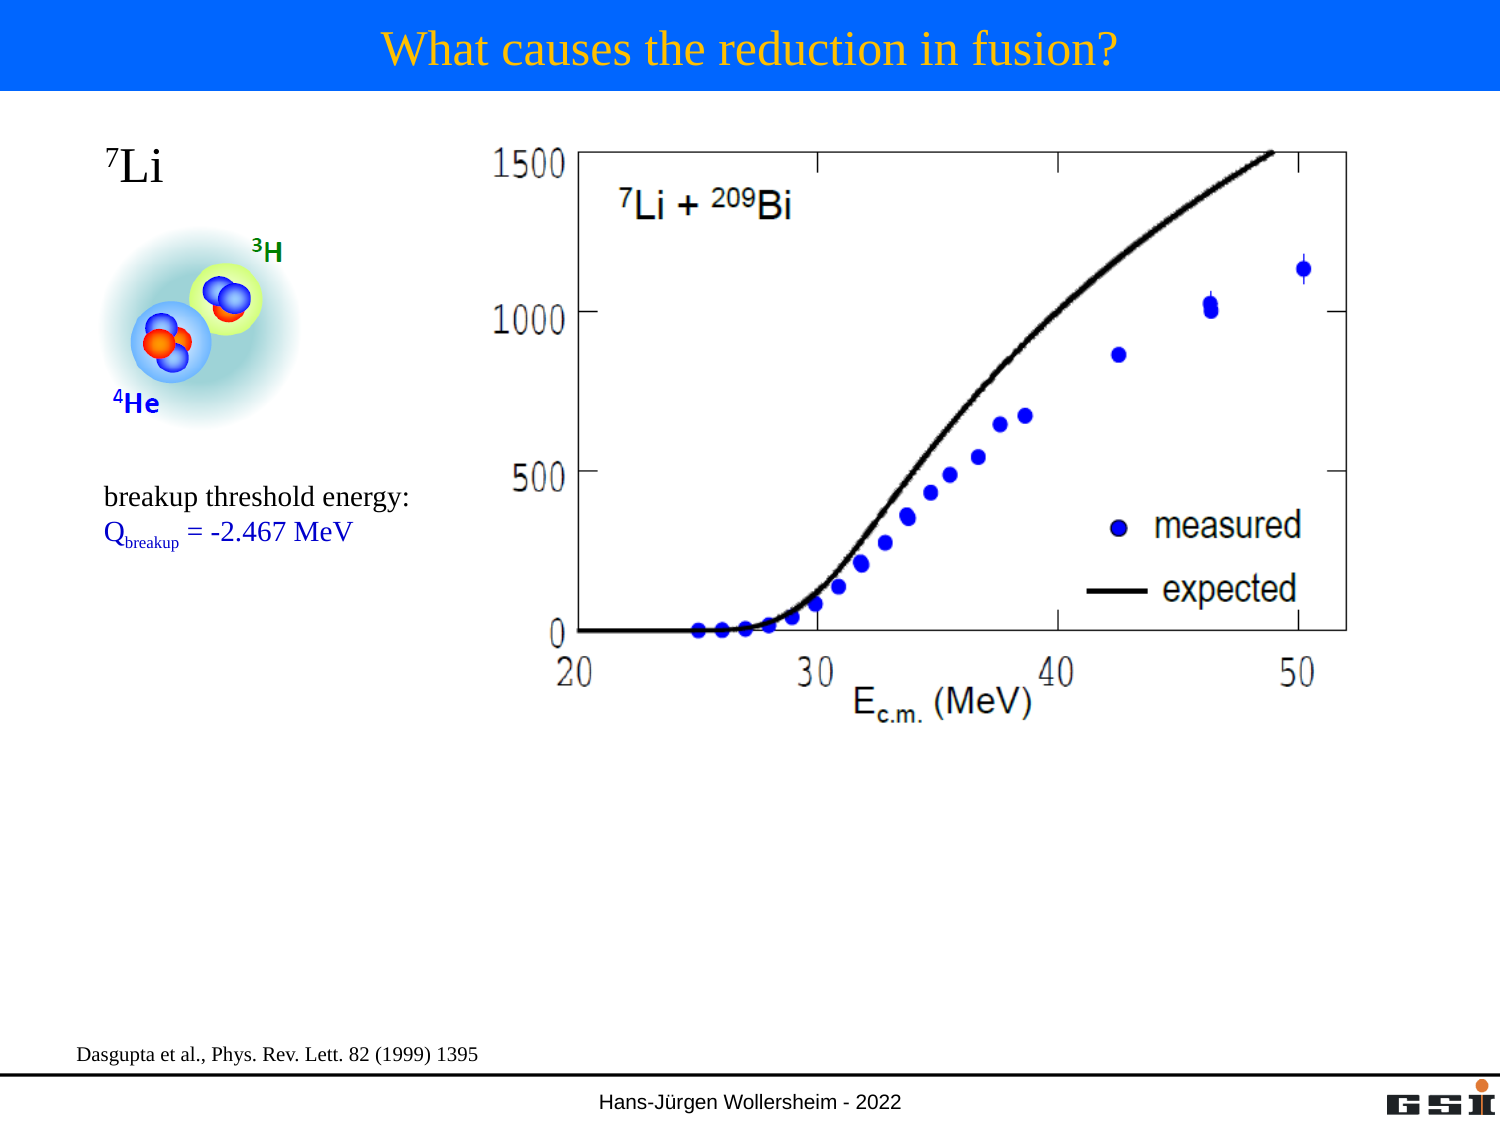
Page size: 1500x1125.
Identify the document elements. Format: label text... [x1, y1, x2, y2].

text_box Dasgupta et al., Phys. Rev. Lett. 82 (1999) 1395 [61, 1033, 494, 1074]
picture [1387, 1079, 1495, 1115]
text_box breakup threshold energy: Qbreakup = -2.467 MeV [88, 469, 266, 559]
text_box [271, 136, 1500, 939]
text_box 7Li [90, 125, 179, 201]
title What causes the reduction in fusion? [0, 0, 1500, 91]
picture [88, 213, 315, 437]
